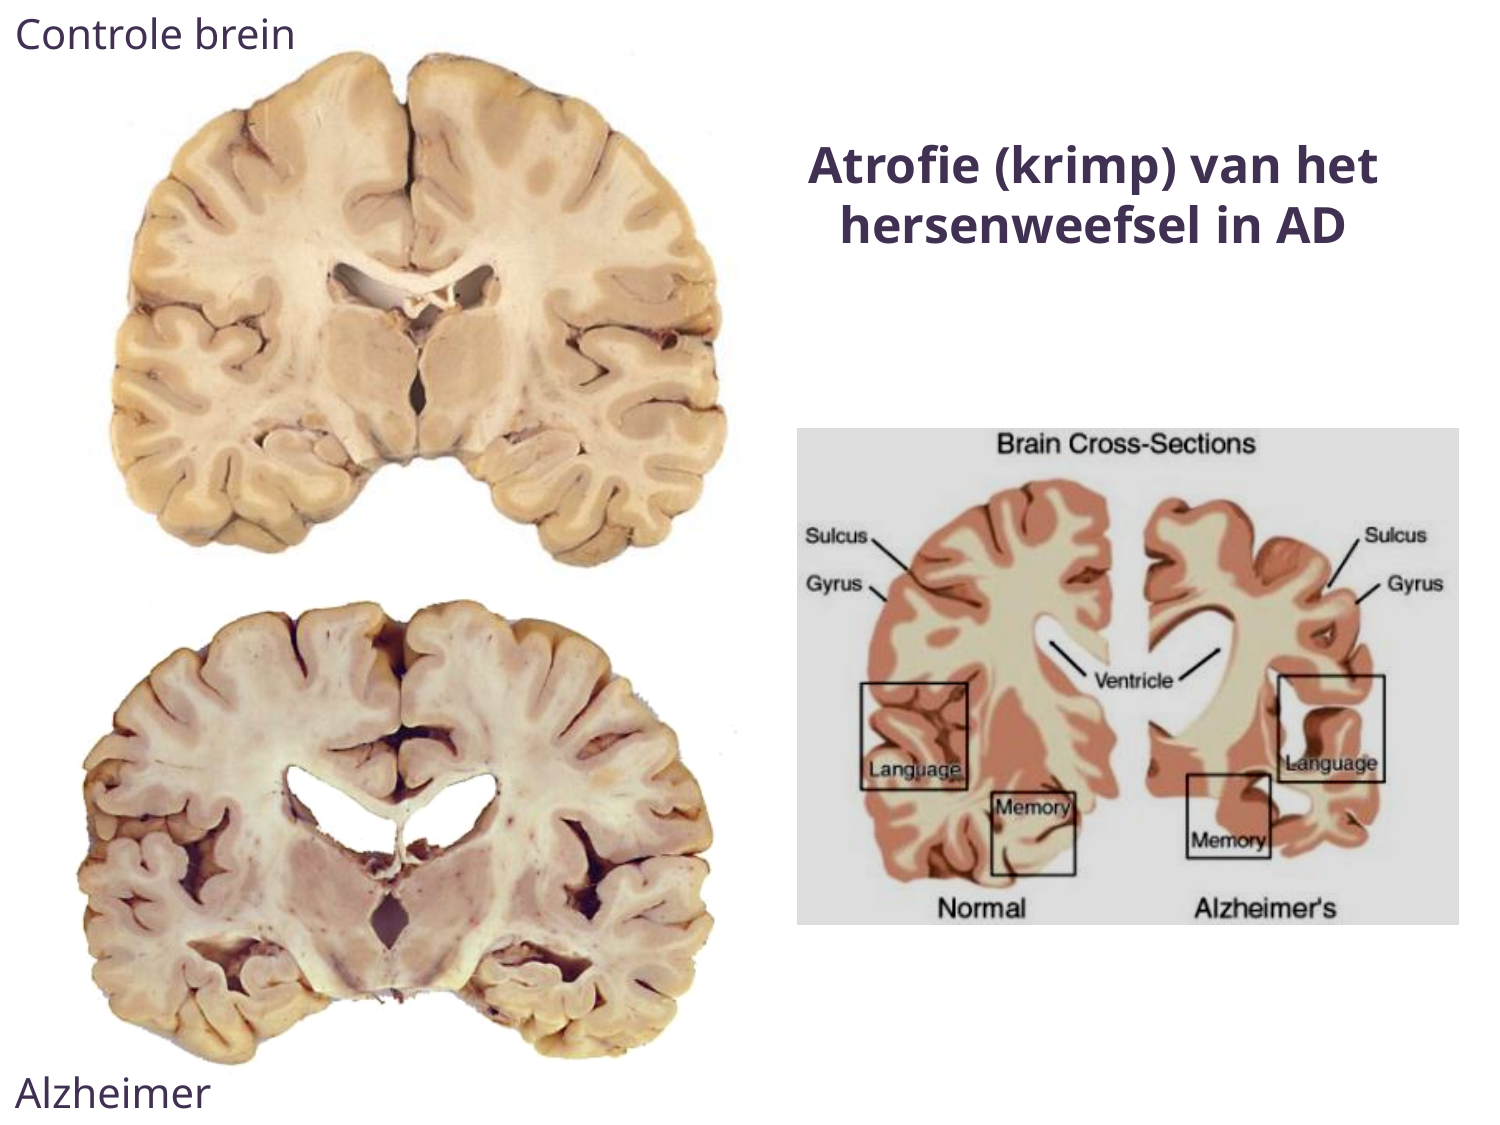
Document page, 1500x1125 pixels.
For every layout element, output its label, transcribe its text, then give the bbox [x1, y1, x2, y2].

text_box Controle brein [0, 0, 375, 65]
text_box Alzheimer [0, 1059, 363, 1125]
title Atrofie (krimp) van het hersenweefsel in AD [766, 99, 1438, 288]
picture [62, 587, 738, 1086]
picture [87, 30, 763, 580]
picture [796, 428, 1459, 926]
